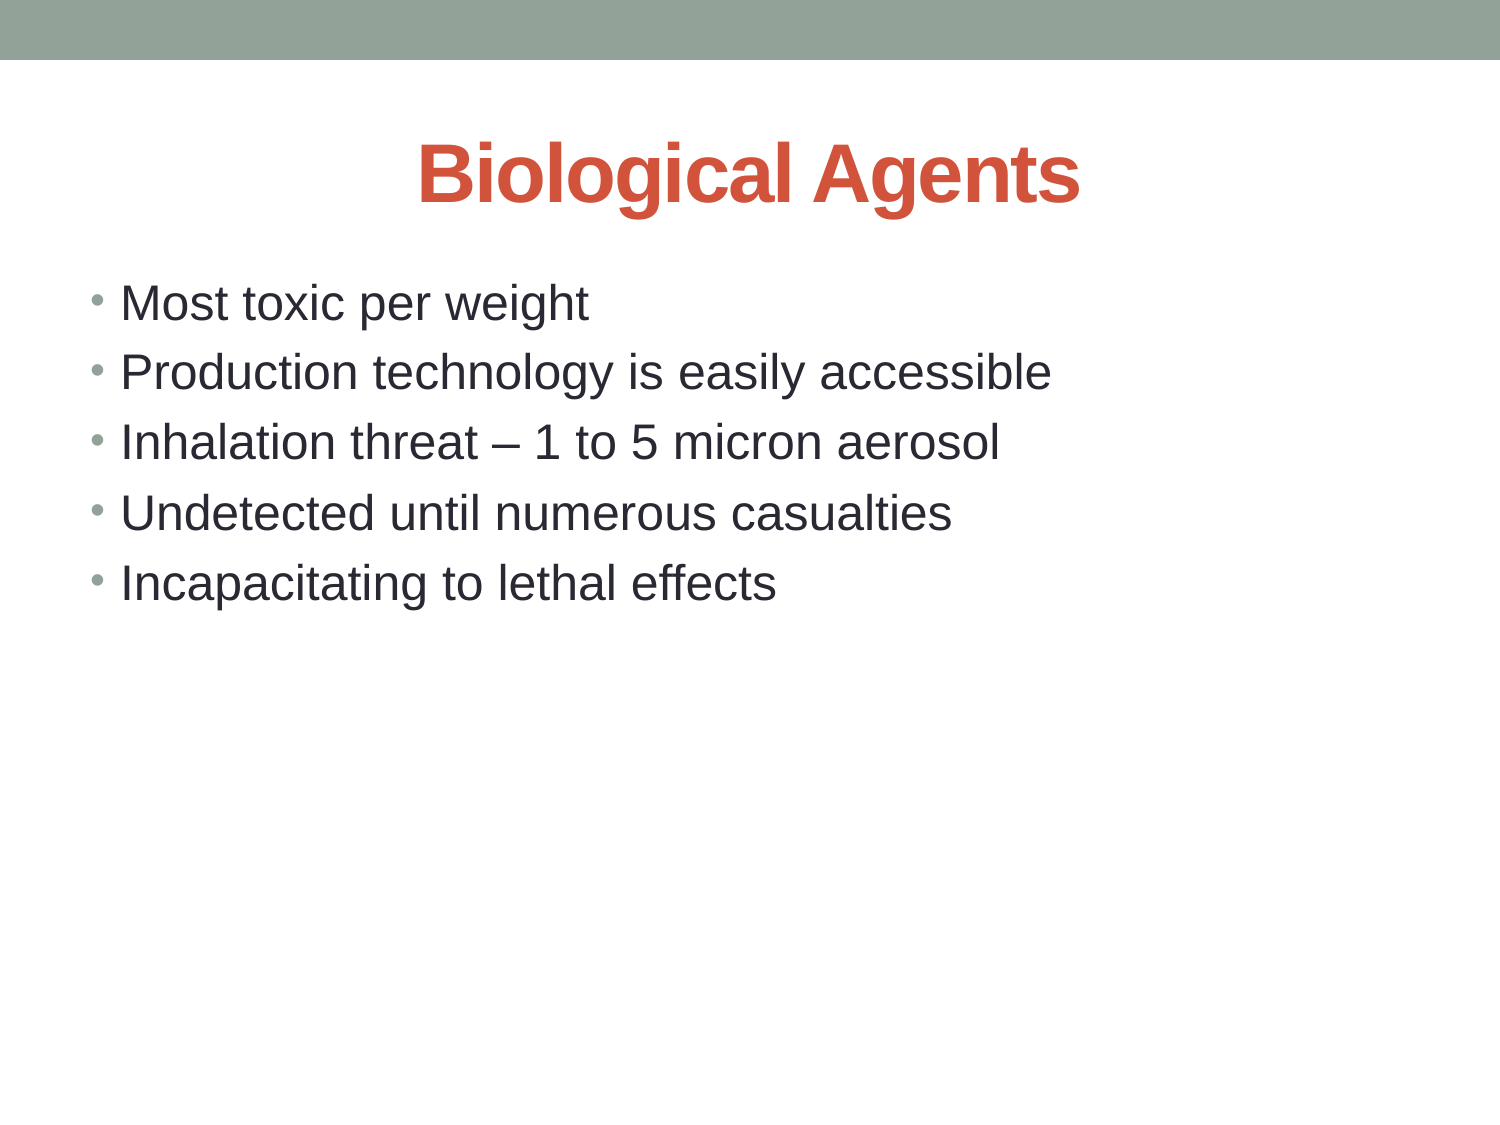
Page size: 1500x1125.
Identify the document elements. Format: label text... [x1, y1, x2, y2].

list Most toxic per weight Production technology is easily accessible Inhalation threat – 1 to 5 micron aerosol Undetected until numerous casualties Incapacitating to lethal effects [74, 262, 1426, 1063]
title Biological Agents [75, 87, 1425, 250]
